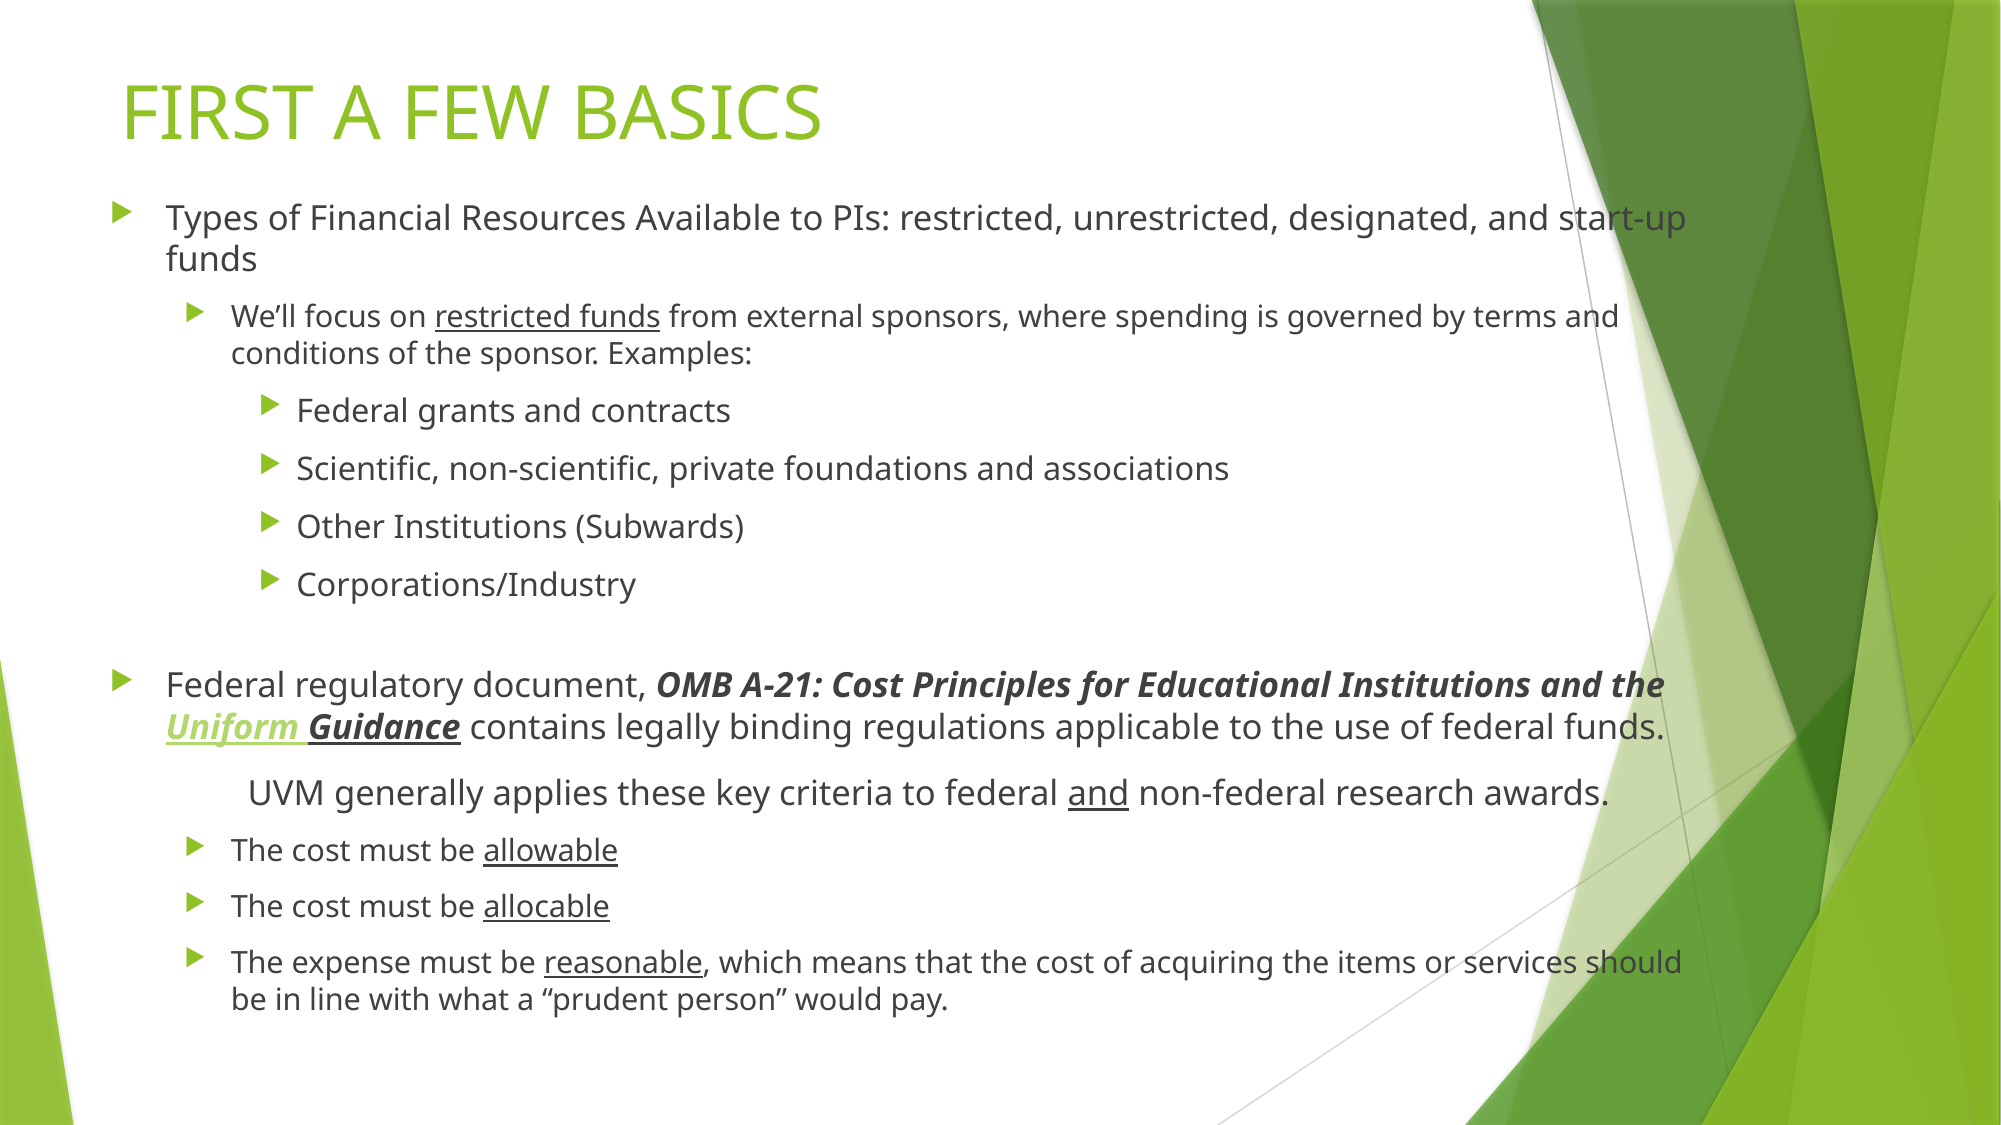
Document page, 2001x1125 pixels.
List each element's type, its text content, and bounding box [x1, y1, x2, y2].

title FIRST A FEW BASICS [105, 57, 1516, 187]
list Types of Financial Resources Available to PIs: restricted, unrestricted, designated, and start-up funds We’ll focus on restricted funds from external sponsors, where spending is governed by terms and conditions of the sponsor. Examples: Federal grants and contracts Scientific, non-scientific, private foundations and associations Other Institutions (Subwards) Corporations/Industry Federal regulatory document, OMB A-21: Cost Principles for Educational Institutions and the Uniform Guidance contains legally binding regulations applicable to the use of federal funds. UVM generally applies these key criteria to federal and non-federal research awards. The cost must be allowable The cost must be allocable The expense must be reasonable, which means that the cost of acquiring the items or services should be in line with what a “prudent person” would pay. [94, 187, 1728, 1036]
